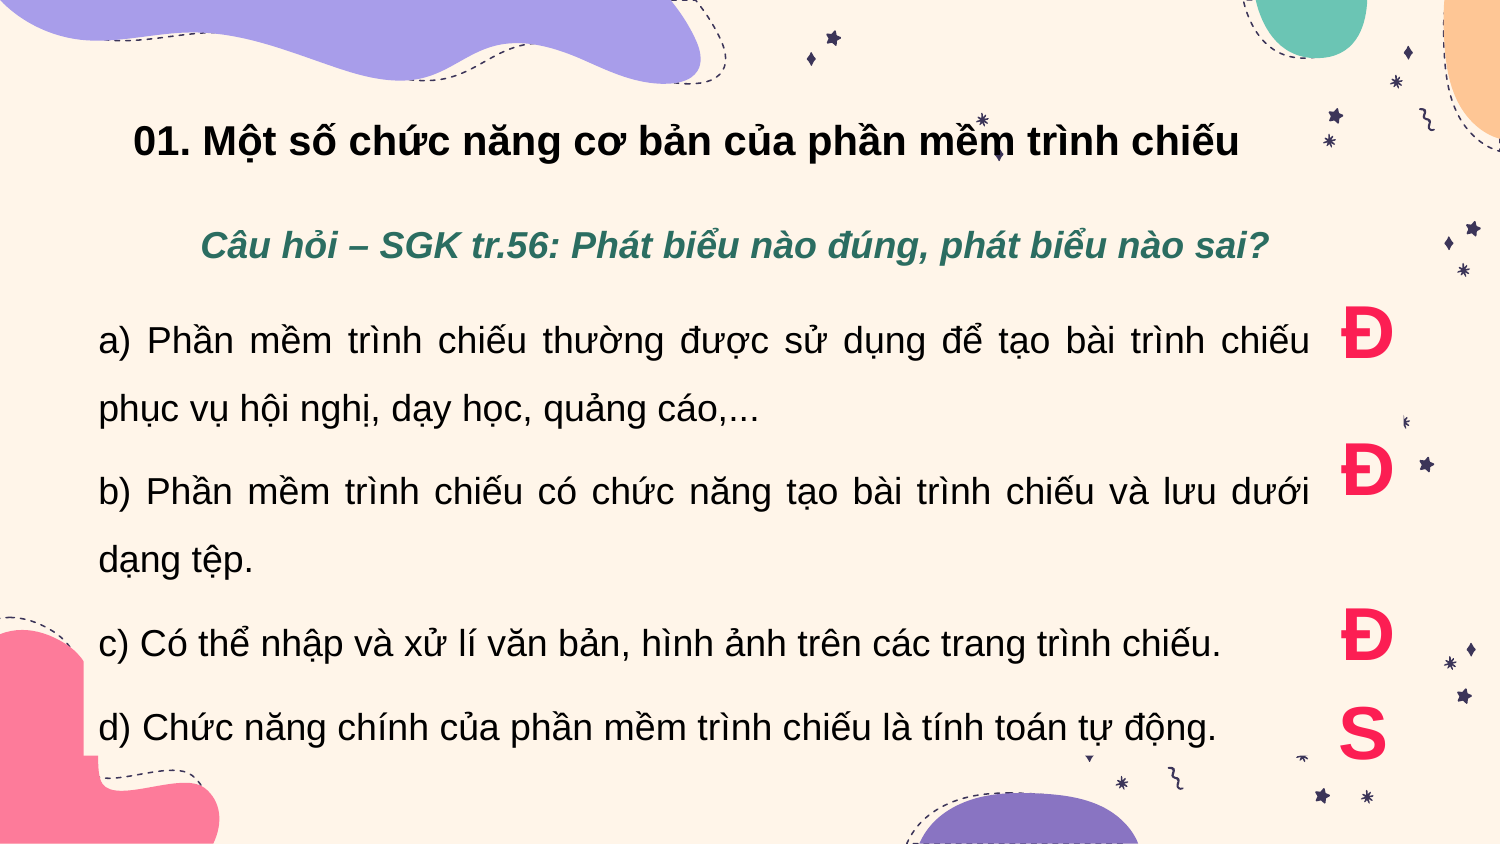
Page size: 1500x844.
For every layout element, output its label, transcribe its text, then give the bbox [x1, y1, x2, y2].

text_box Đ [1327, 413, 1404, 518]
title 01. Một số chức năng cơ bản của phần mềm trình chiếu [118, 98, 1382, 203]
text_box a) Phần mềm trình chiếu thường được sử dụng để tạo bài trình chiếu phục vụ hội nghị, dạy học, quảng cáo,... b) Phần mềm trình chiếu có chức năng tạo bài trình chiếu và lưu dưới dạng tệp. c) Có thể nhập và xử lí văn bản, hình ảnh trên các trang trình chiếu. d) Chức năng chính của phần mềm trình chiếu là tính toán tự động. [83, 286, 1326, 756]
text_box Đ [1327, 276, 1404, 381]
text_box Câu hỏi – SGK tr.56: Phát biểu nào đúng, phát biểu nào sai? [185, 190, 1428, 273]
text_box S [1323, 677, 1384, 782]
text_box Đ [1327, 578, 1411, 683]
